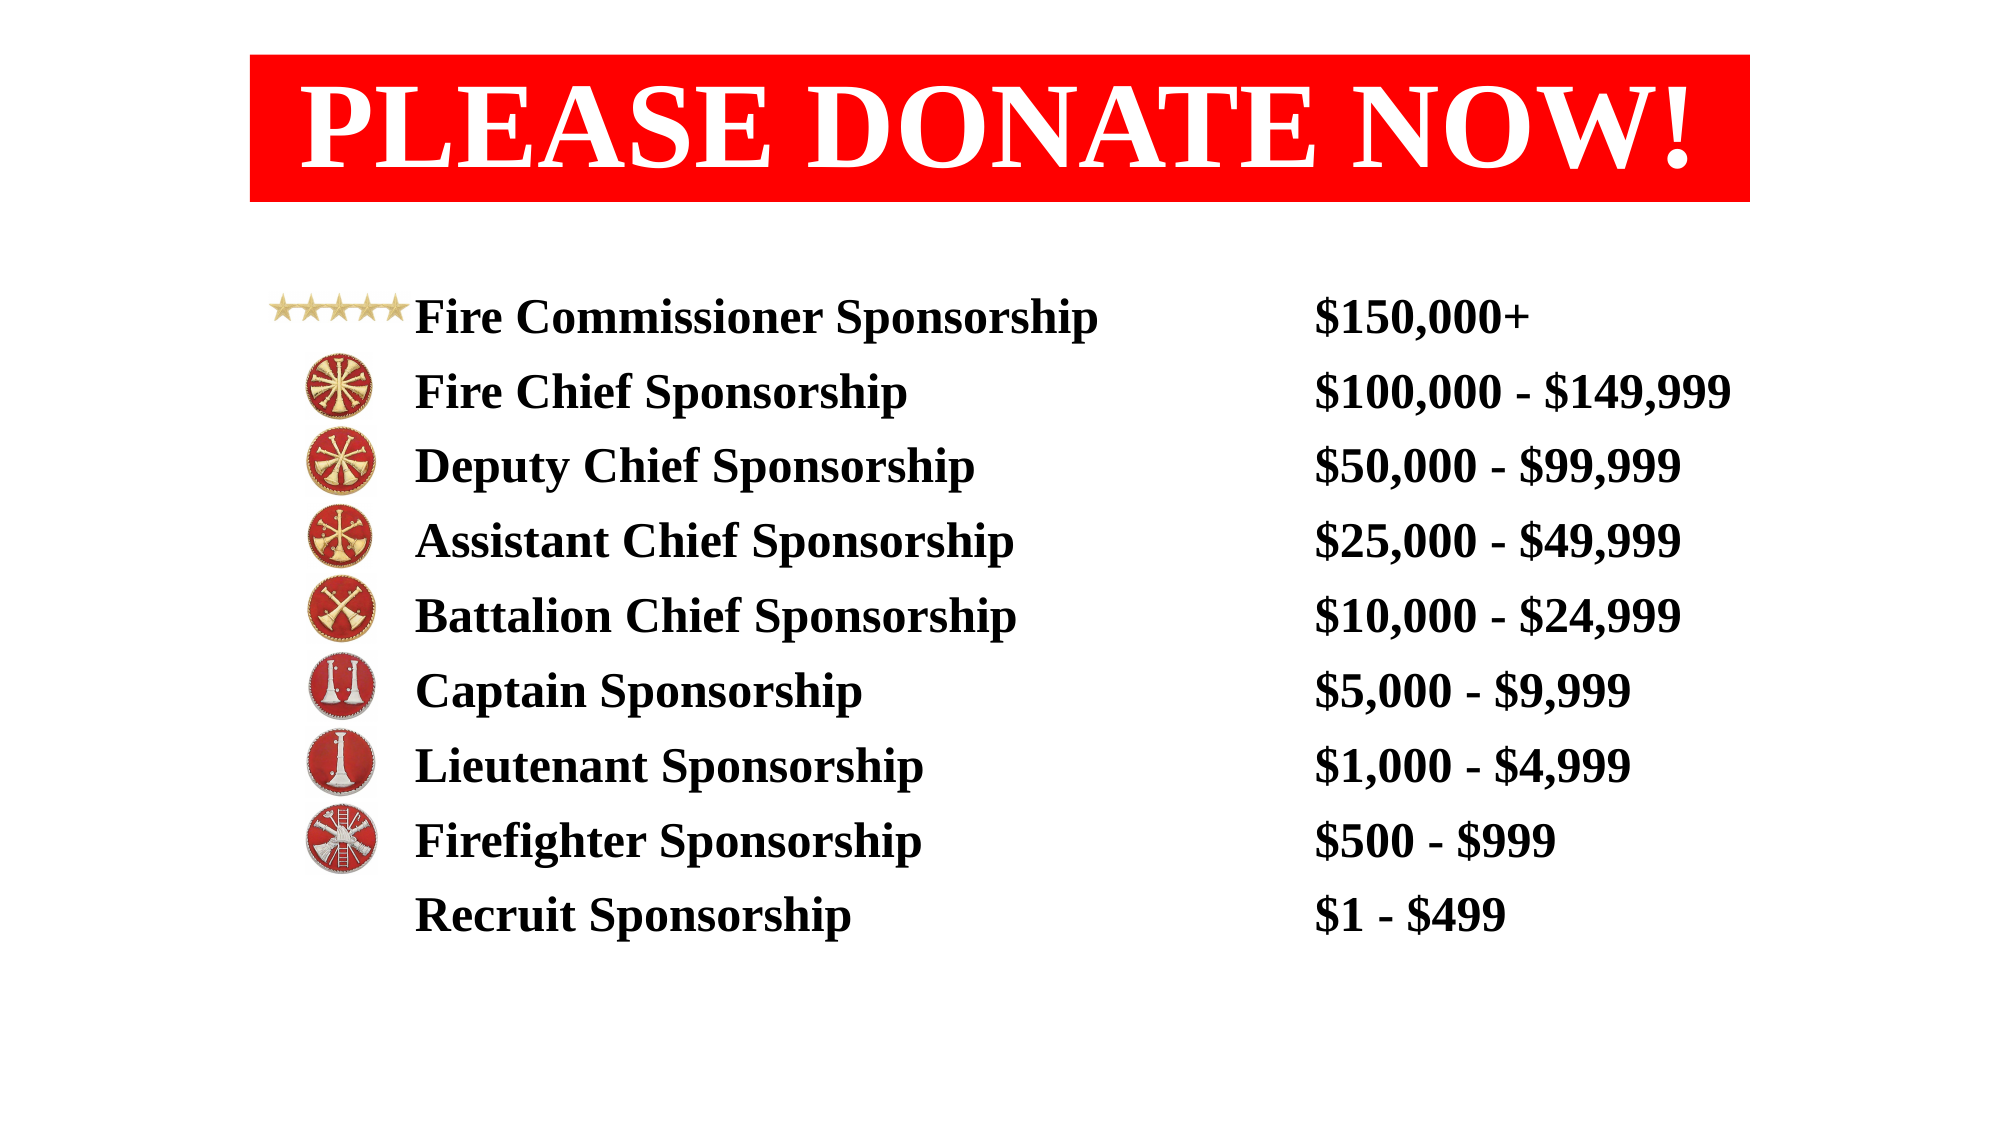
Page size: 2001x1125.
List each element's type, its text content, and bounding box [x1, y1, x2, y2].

picture [305, 352, 373, 420]
picture [268, 291, 411, 323]
picture [307, 503, 373, 569]
title PLEASE DONATE NOW! [249, 54, 1750, 201]
picture [307, 650, 378, 722]
subtitle Fire Commissioner Sponsorship $150,000+ Fire Chief Sponsorship $100,000 - $149,999 Deputy Chief Sponsorship $50,000 - $99,999 Assistant Chief Sponsorship $25,000 - $49,999 Battalion Chief Sponsorship $10,000 - $24,999 Captain Sponsorship $5,000 - $9,999 Lieutenant Sponsorship $1,000 - $4,999 Firefighter Sponsorship $500 - $999 Recruit Sponsorship $1 - $499 [249, 201, 1750, 1004]
picture [306, 573, 377, 644]
picture [305, 726, 377, 798]
picture [305, 802, 378, 875]
picture [305, 425, 377, 497]
